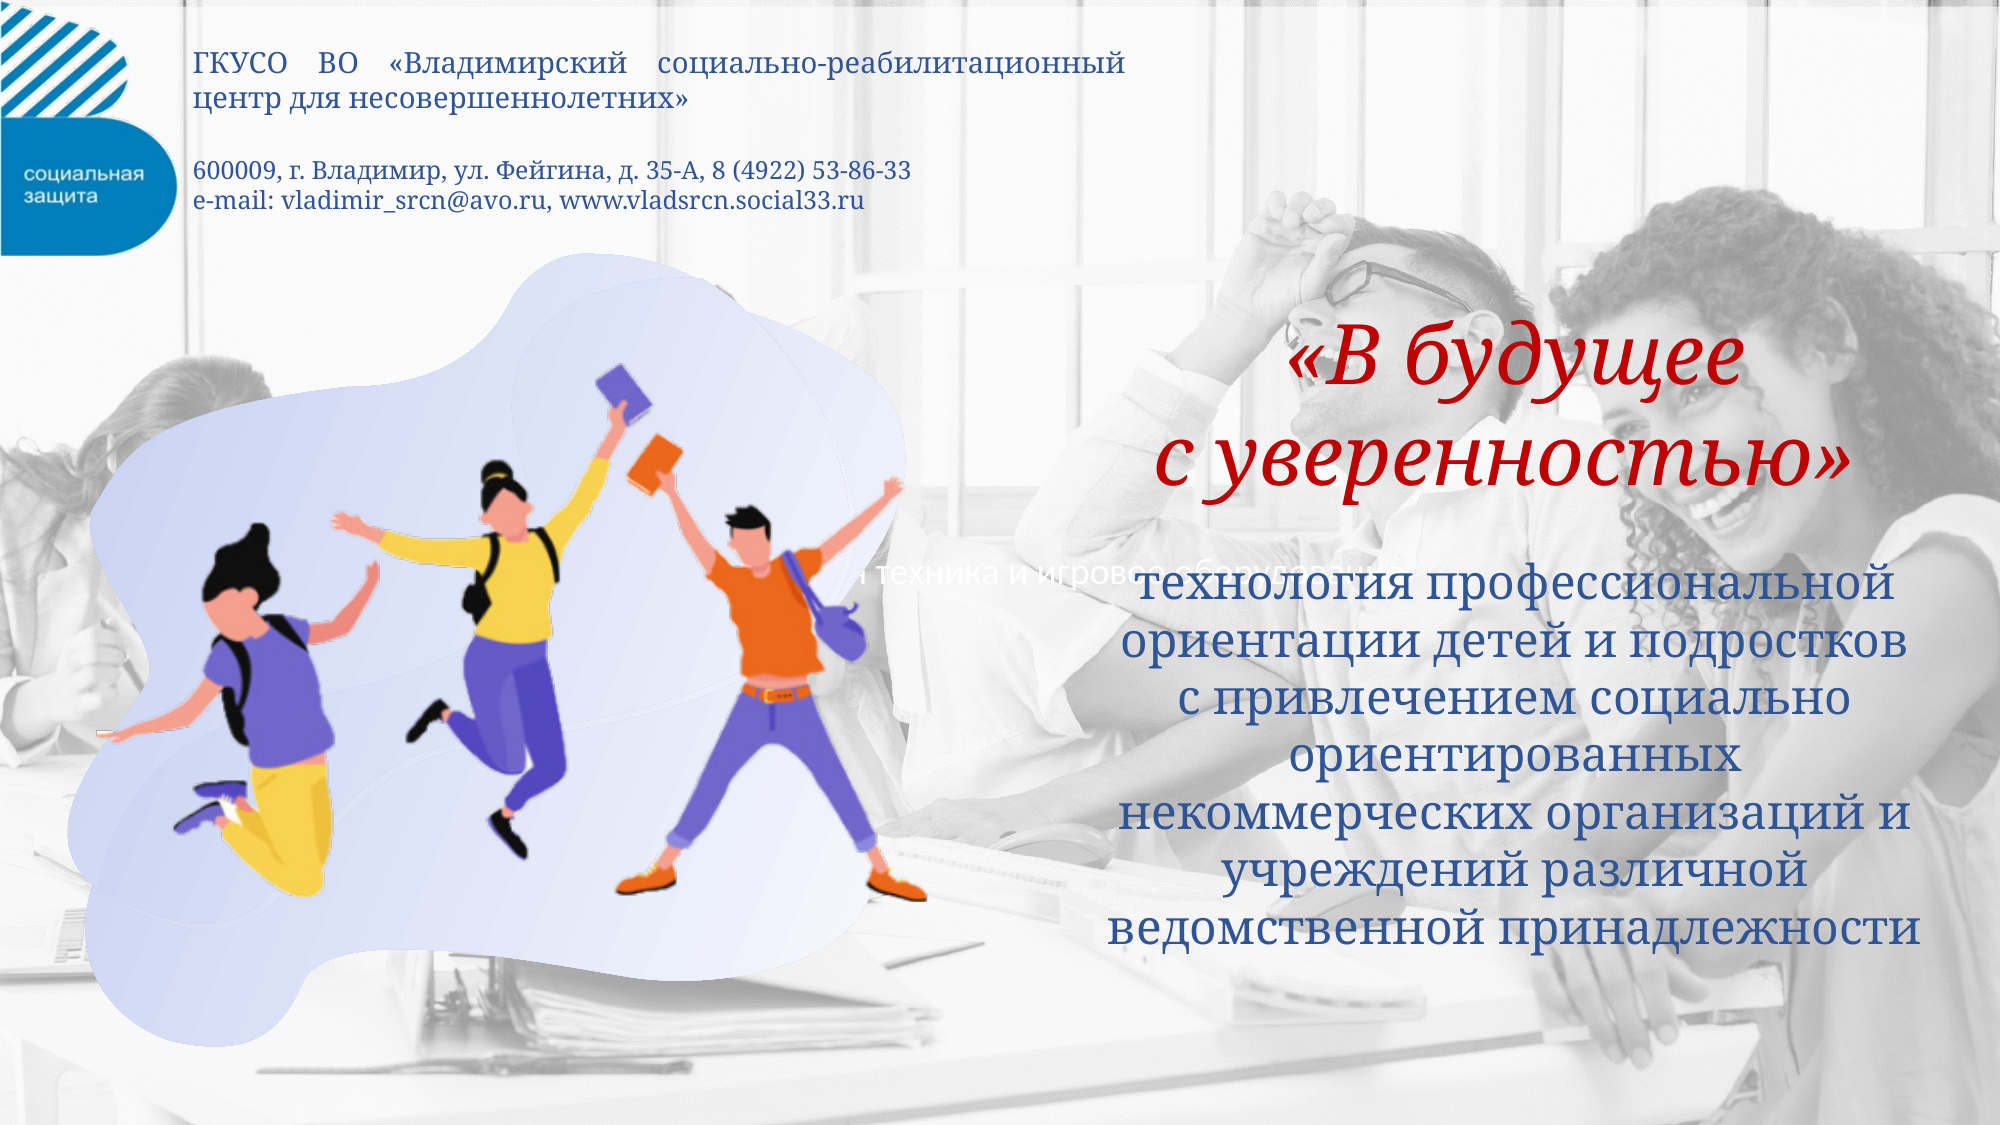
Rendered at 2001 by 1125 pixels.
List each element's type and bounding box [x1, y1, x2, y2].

text_box [29, 208, 957, 1088]
picture [0, 0, 2000, 1125]
